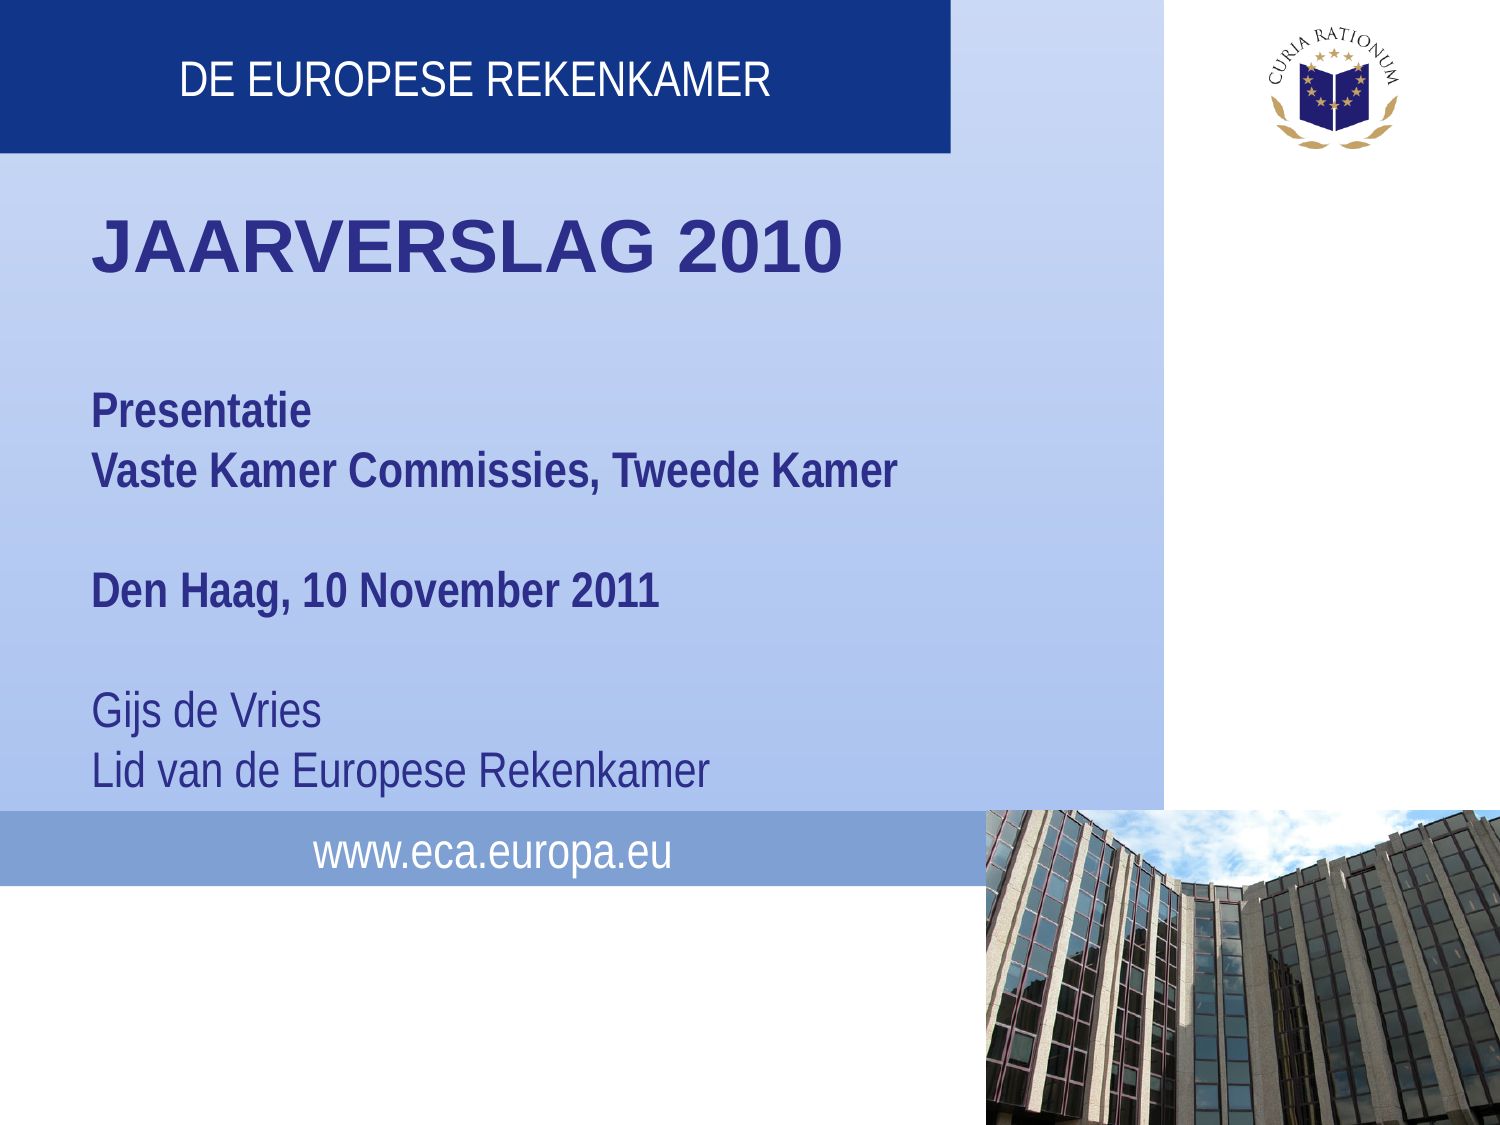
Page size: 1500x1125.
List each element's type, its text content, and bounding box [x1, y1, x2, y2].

picture [1269, 27, 1400, 150]
text_box [0, 0, 1164, 811]
text_box DE EUROPESE REKENKAMER [0, 0, 951, 154]
picture [985, 810, 1500, 1125]
text_box JAARVERSLAG 2010 Presentatie Vaste Kamer Commissies, Tweede Kamer Den Haag, 10 November 2011 Gijs de Vries Lid van de Europese Rekenkamer [76, 189, 1258, 805]
text_box www.eca.europa.eu [0, 811, 983, 887]
